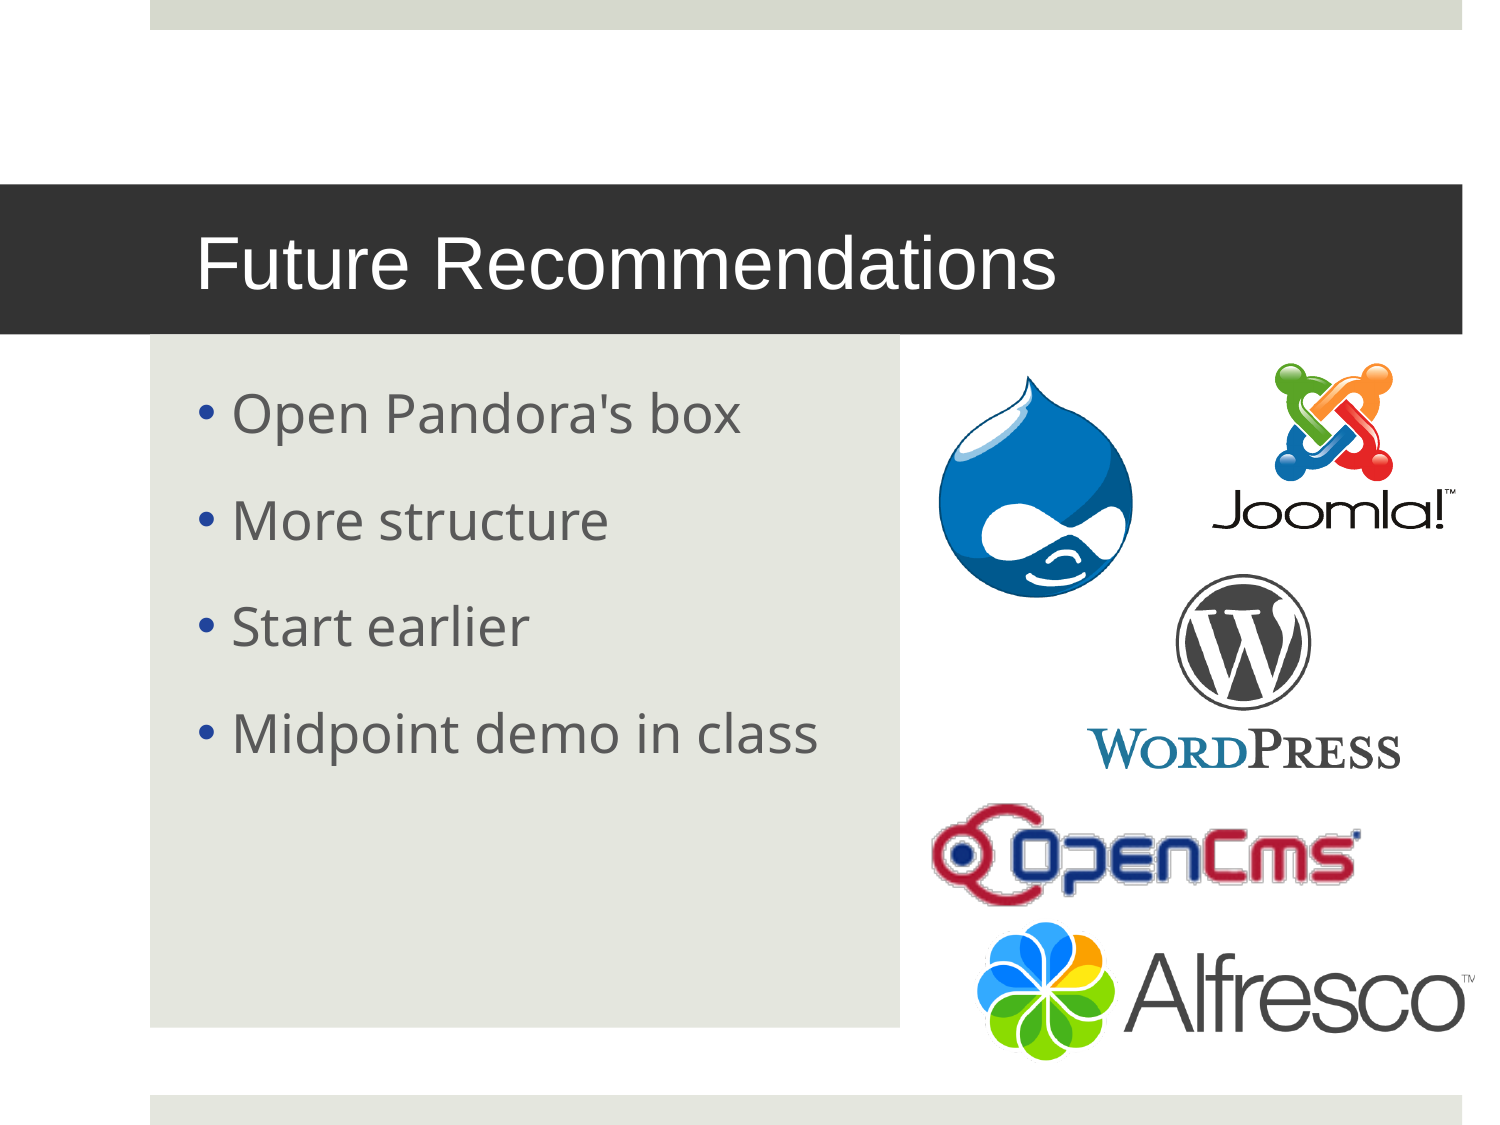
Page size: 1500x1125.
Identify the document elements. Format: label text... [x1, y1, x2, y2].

picture [1211, 361, 1456, 530]
title Future Recommendations [0, 184, 1463, 335]
list Open Pandora's box More structure Start earlier Midpoint demo in class [149, 334, 901, 1028]
picture [911, 785, 1476, 1063]
picture [936, 374, 1401, 770]
